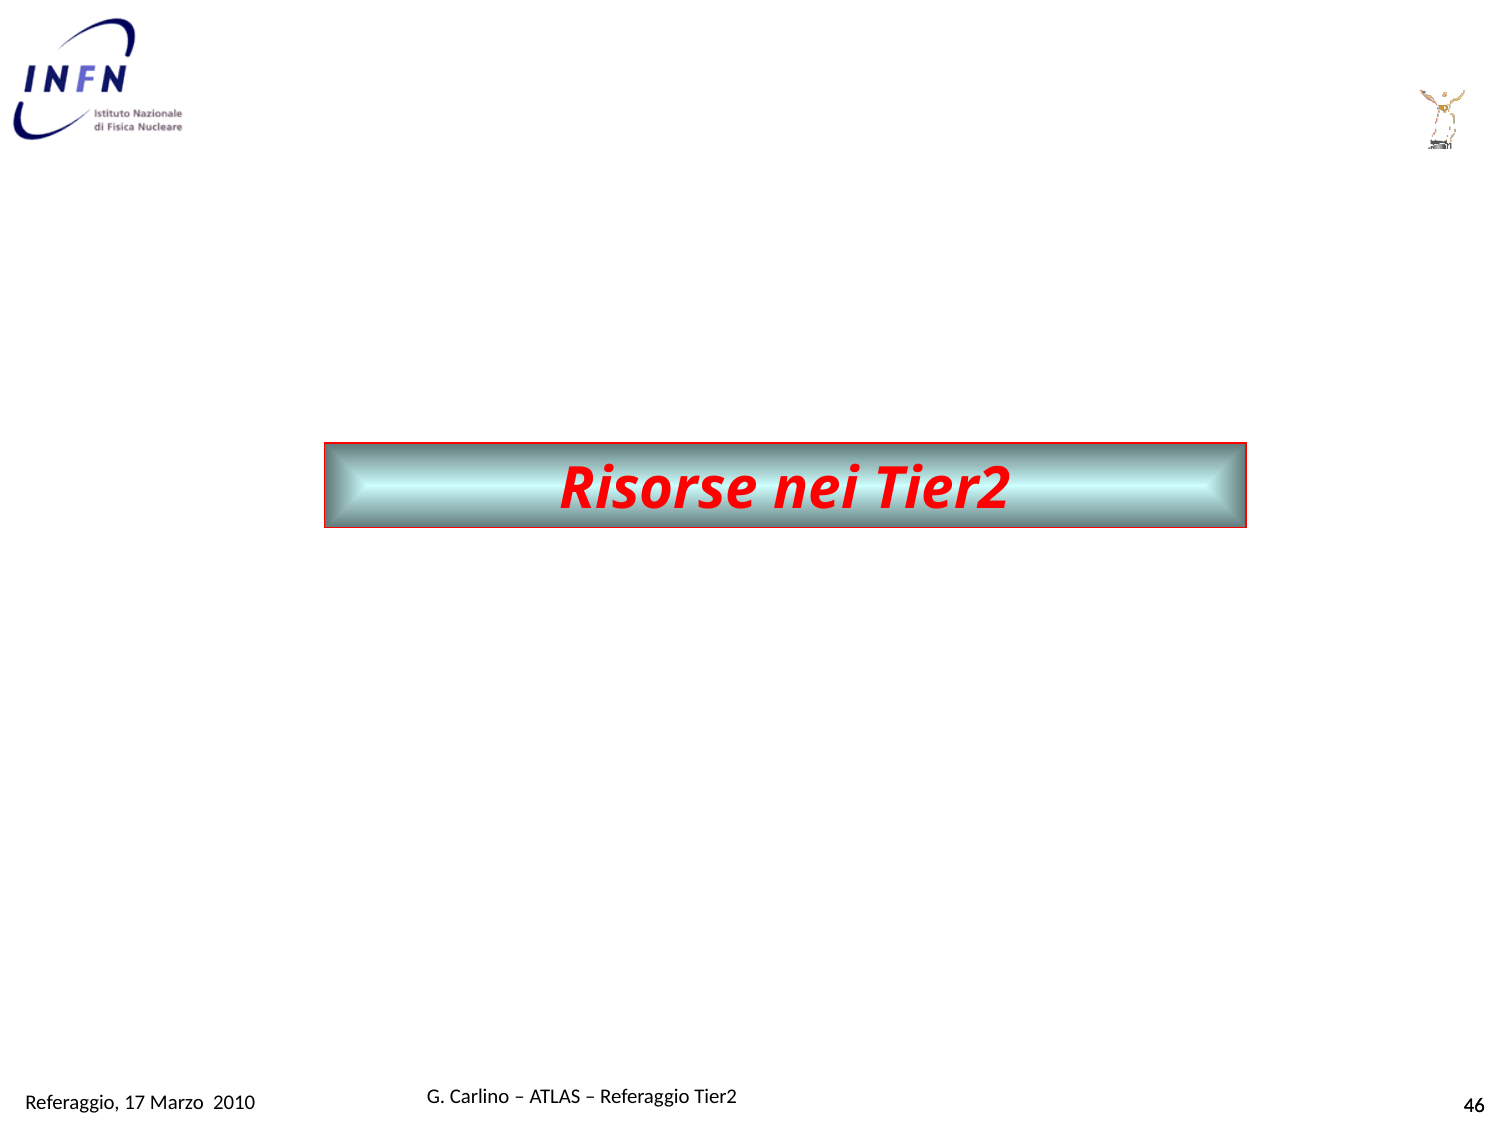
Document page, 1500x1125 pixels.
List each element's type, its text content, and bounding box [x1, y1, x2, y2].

picture [1381, 0, 1500, 149]
text_box Risorse nei Tier2 [324, 443, 1247, 528]
slide_number 46 [1400, 1070, 1500, 1121]
picture [0, 5, 199, 155]
